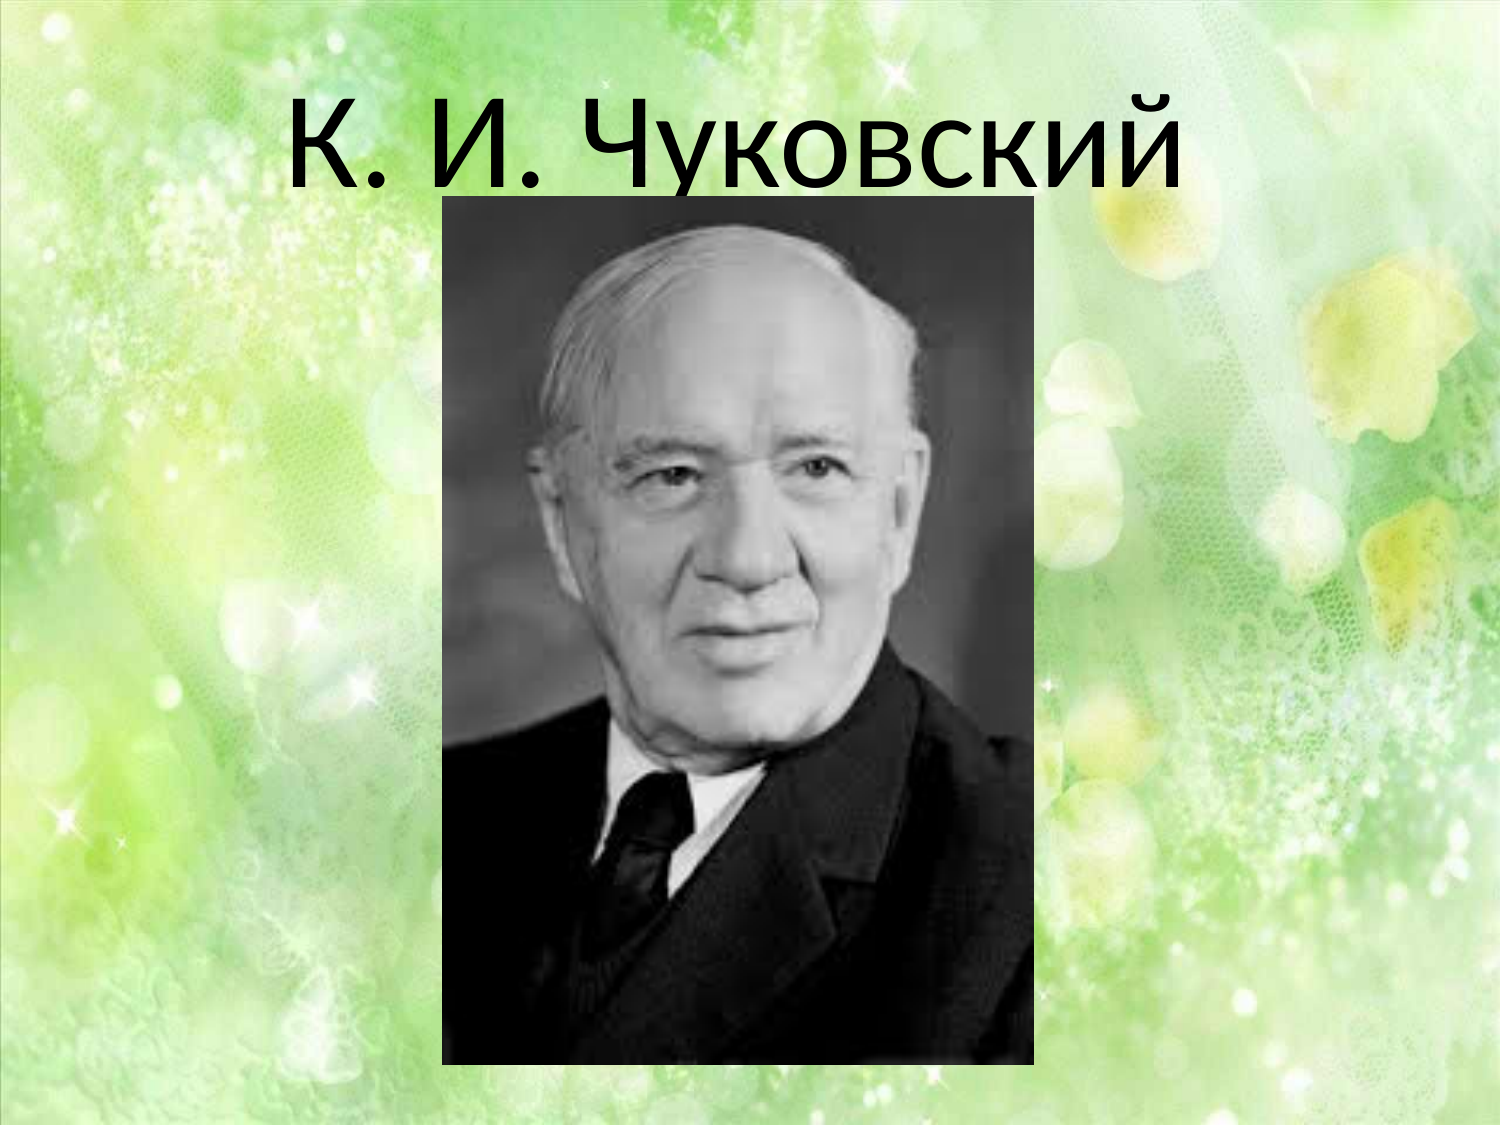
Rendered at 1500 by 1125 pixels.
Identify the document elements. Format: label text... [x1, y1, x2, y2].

text_box К. И. Чуковский [270, 42, 1204, 223]
picture [0, 0, 1500, 1125]
